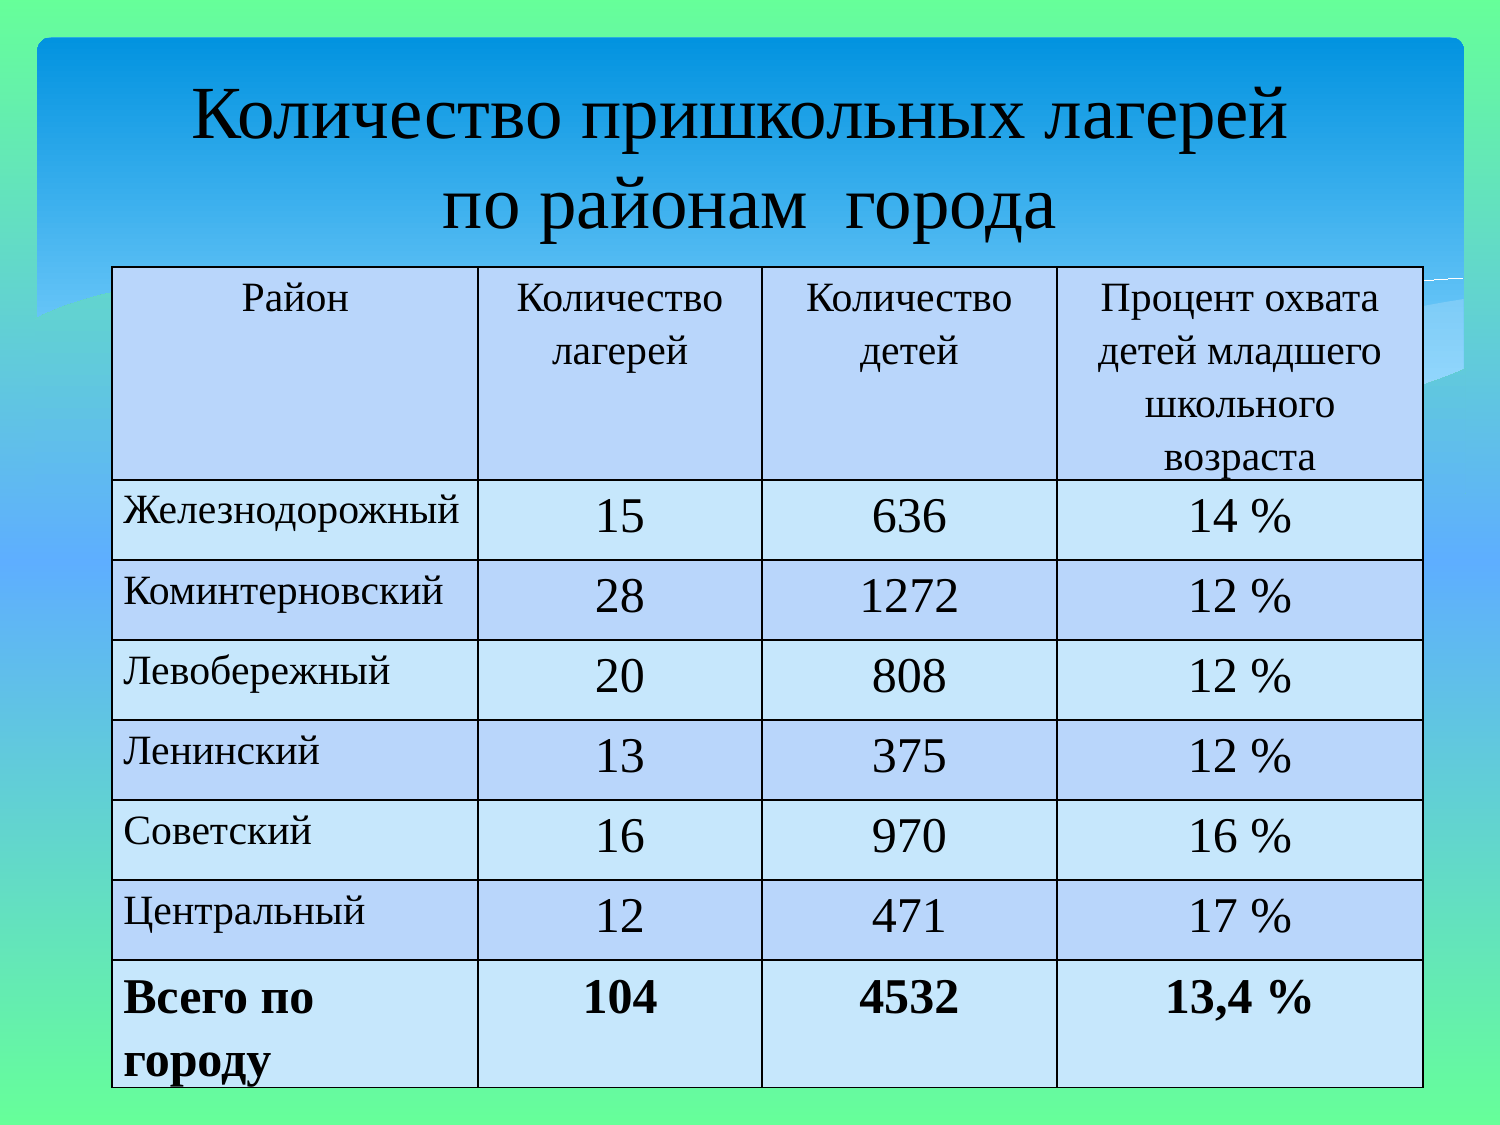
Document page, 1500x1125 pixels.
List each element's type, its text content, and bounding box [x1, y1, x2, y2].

table_cell 16 % [1058, 801, 1422, 879]
table_cell 20 [479, 641, 761, 719]
table_cell 636 [763, 481, 1056, 559]
table_cell Ленинский [113, 721, 477, 799]
table_cell 17 % [1058, 881, 1422, 959]
table_cell 1272 [763, 561, 1056, 639]
table_cell Всего по городу [113, 961, 477, 1087]
table_cell 13 [479, 721, 761, 799]
table_cell 14 % [1058, 481, 1422, 559]
table_cell 4532 [763, 961, 1056, 1087]
table_header Количество лагерей [479, 268, 761, 479]
table_cell 12 [479, 881, 761, 959]
table_cell 12 % [1058, 561, 1422, 639]
table_cell 15 [479, 481, 761, 559]
table_cell Центральный [113, 881, 477, 959]
table_cell 375 [763, 721, 1056, 799]
table_header Количество детей [763, 268, 1056, 479]
table_cell 970 [763, 801, 1056, 879]
table_cell Левобережный [113, 641, 477, 719]
table_cell 104 [479, 961, 761, 1087]
table_cell 13,4 % [1058, 961, 1422, 1087]
table_header Процент охвата детей младшего школьного возраста [1058, 268, 1422, 479]
title Количество пришкольных лагерей по районам города [74, 55, 1426, 262]
table_cell 808 [763, 641, 1056, 719]
table_cell Железнодорожный [113, 481, 477, 559]
table_cell 16 [479, 801, 761, 879]
table_cell Советский [113, 801, 477, 879]
table_cell 12 % [1058, 721, 1422, 799]
table_cell 12 % [1058, 641, 1422, 719]
table_header Район [113, 268, 477, 479]
table_cell 28 [479, 561, 761, 639]
table_cell 471 [763, 881, 1056, 959]
table_cell Коминтерновский [113, 561, 477, 639]
